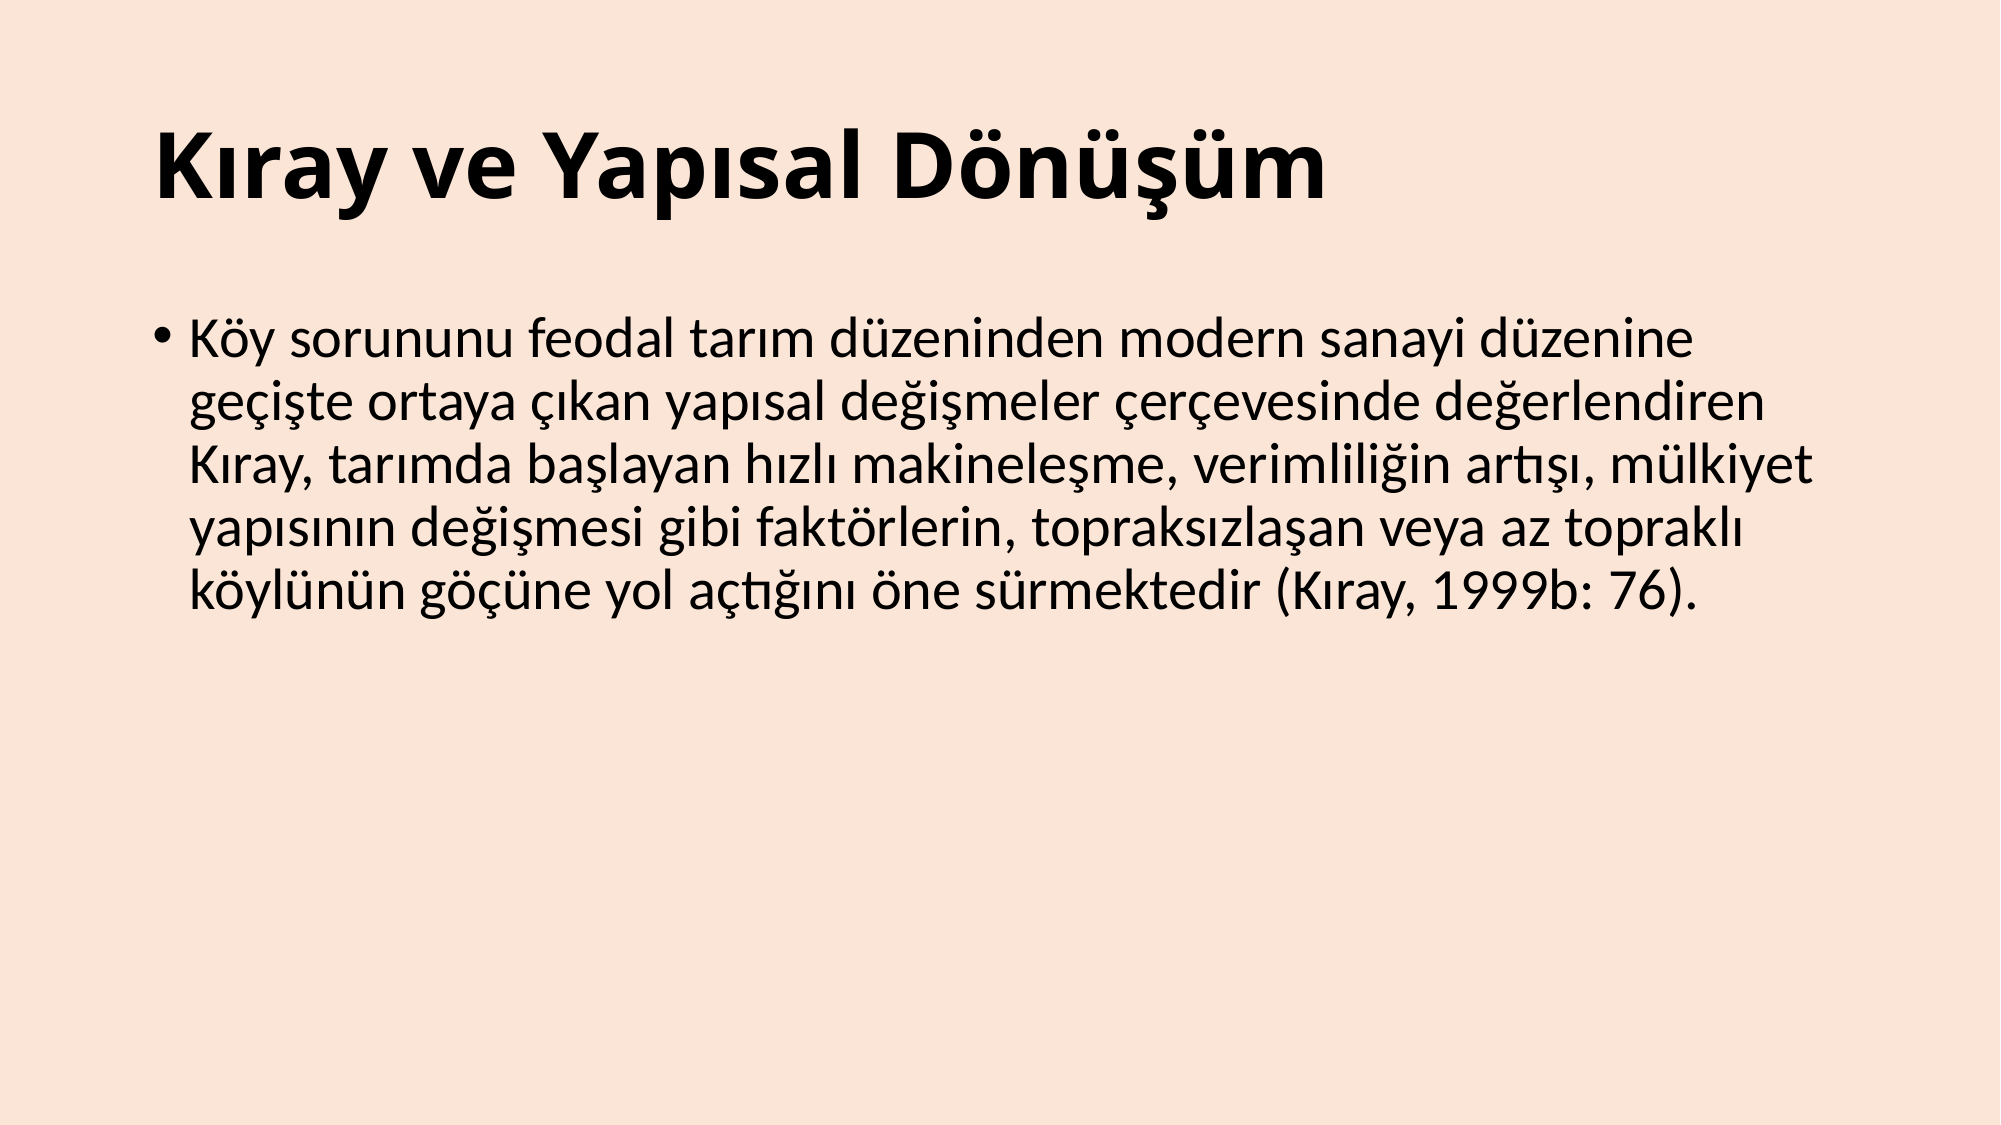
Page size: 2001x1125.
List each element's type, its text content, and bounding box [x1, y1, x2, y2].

title Kıray ve Yapısal Dönüşüm [137, 59, 1863, 278]
list Köy sorununu feodal tarım düzeninden modern sanayi düzenine geçişte ortaya çıkan yapısal değişmeler çerçevesinde değerlendiren Kıray, tarımda başlayan hızlı makineleşme, verimliliğin artışı, mülkiyet yapısının değişmesi gibi faktörlerin, topraksızlaşan veya az topraklı köylünün göçüne yol açtığını öne sürmektedir (Kıray, 1999b: 76). [137, 299, 1863, 1014]
